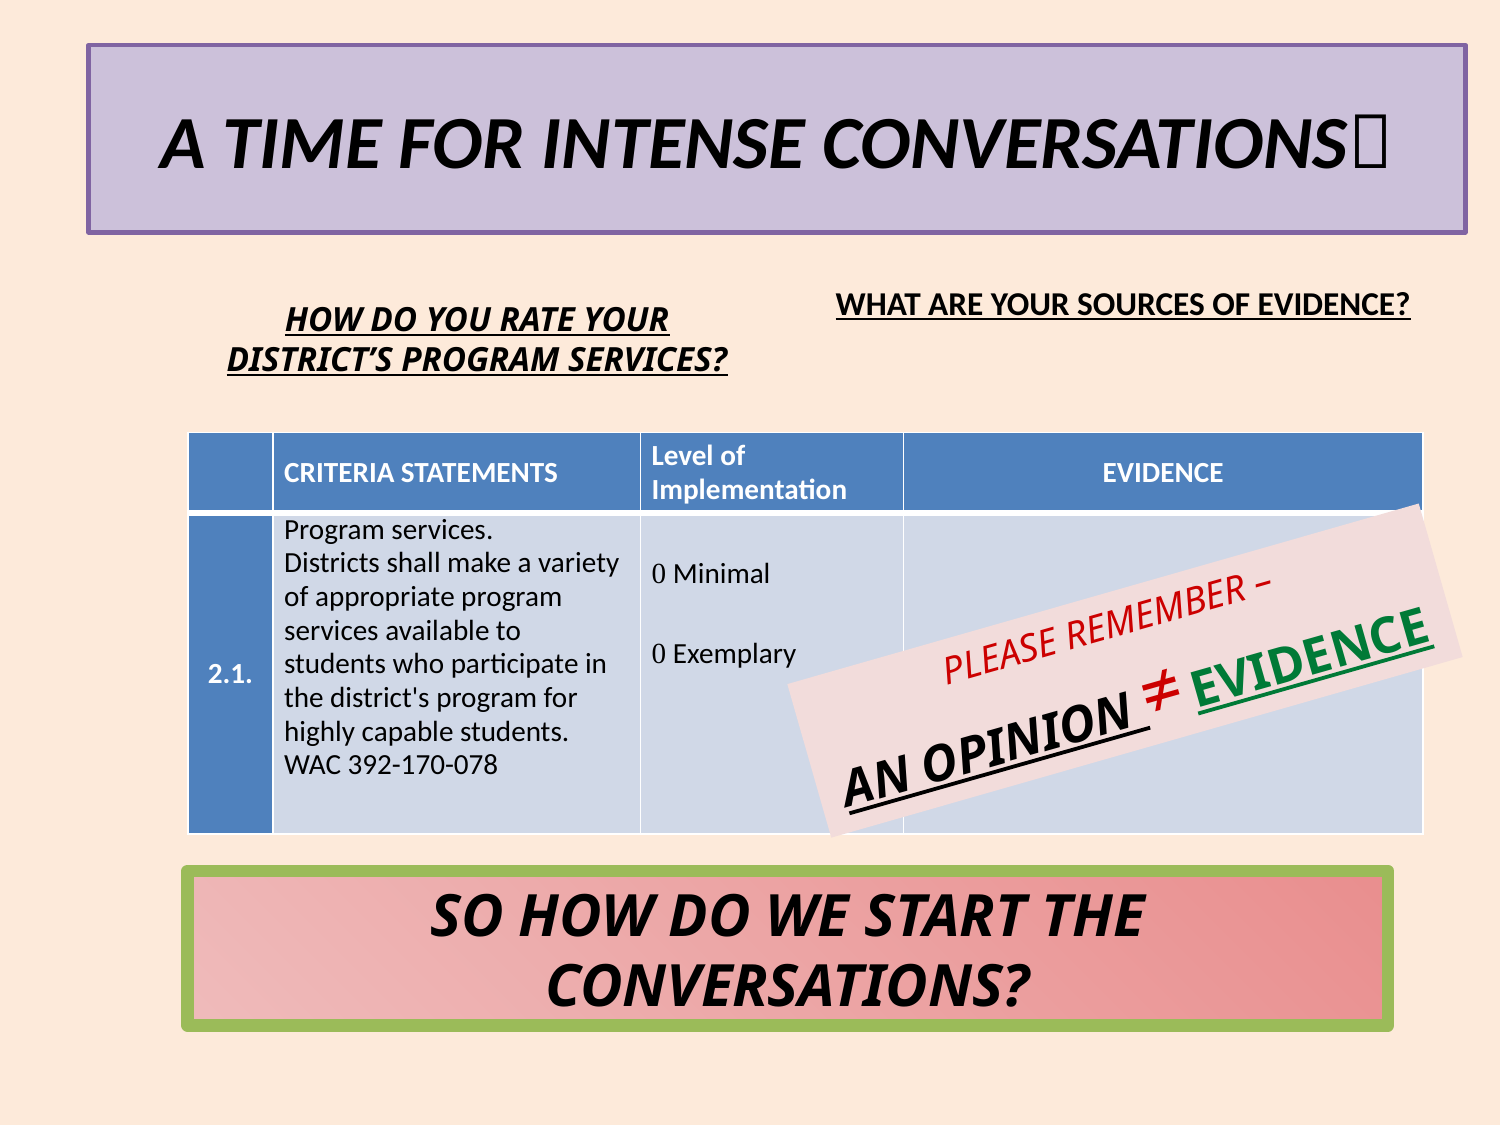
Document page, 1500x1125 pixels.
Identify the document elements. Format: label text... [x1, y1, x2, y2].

table_header CRITERIA STATEMENTS [274, 433, 640, 510]
table_header [189, 433, 272, 510]
text_box HOW DO YOU RATE YOUR DISTRICT’S PROGRAM SERVICES? [187, 290, 767, 386]
table_cell Program services. Districts shall make a variety of appropriate program services available to students who participate in the district's program for highly capable students. WAC 392-170-078 [274, 516, 640, 833]
title A TIME FOR INTENSE CONVERSATIONS [86, 43, 1468, 235]
table_cell [904, 669, 1422, 833]
table_cell 2.1. [189, 516, 272, 833]
table_header EVIDENCE [904, 433, 1422, 510]
table_header Level of Implementation [641, 433, 903, 510]
table_header WHAT ARE YOUR SOURCES OF EVIDENCE? [821, 286, 1426, 383]
text_box PLEASE REMEMBER – AN OPINION ≠ EVIDENCE [787, 503, 1463, 838]
table_cell [904, 516, 1371, 650]
text_box SO HOW DO WE START THE CONVERSATIONS? [186, 869, 1390, 1028]
table_cell  Minimal  Exemplary [641, 516, 903, 833]
